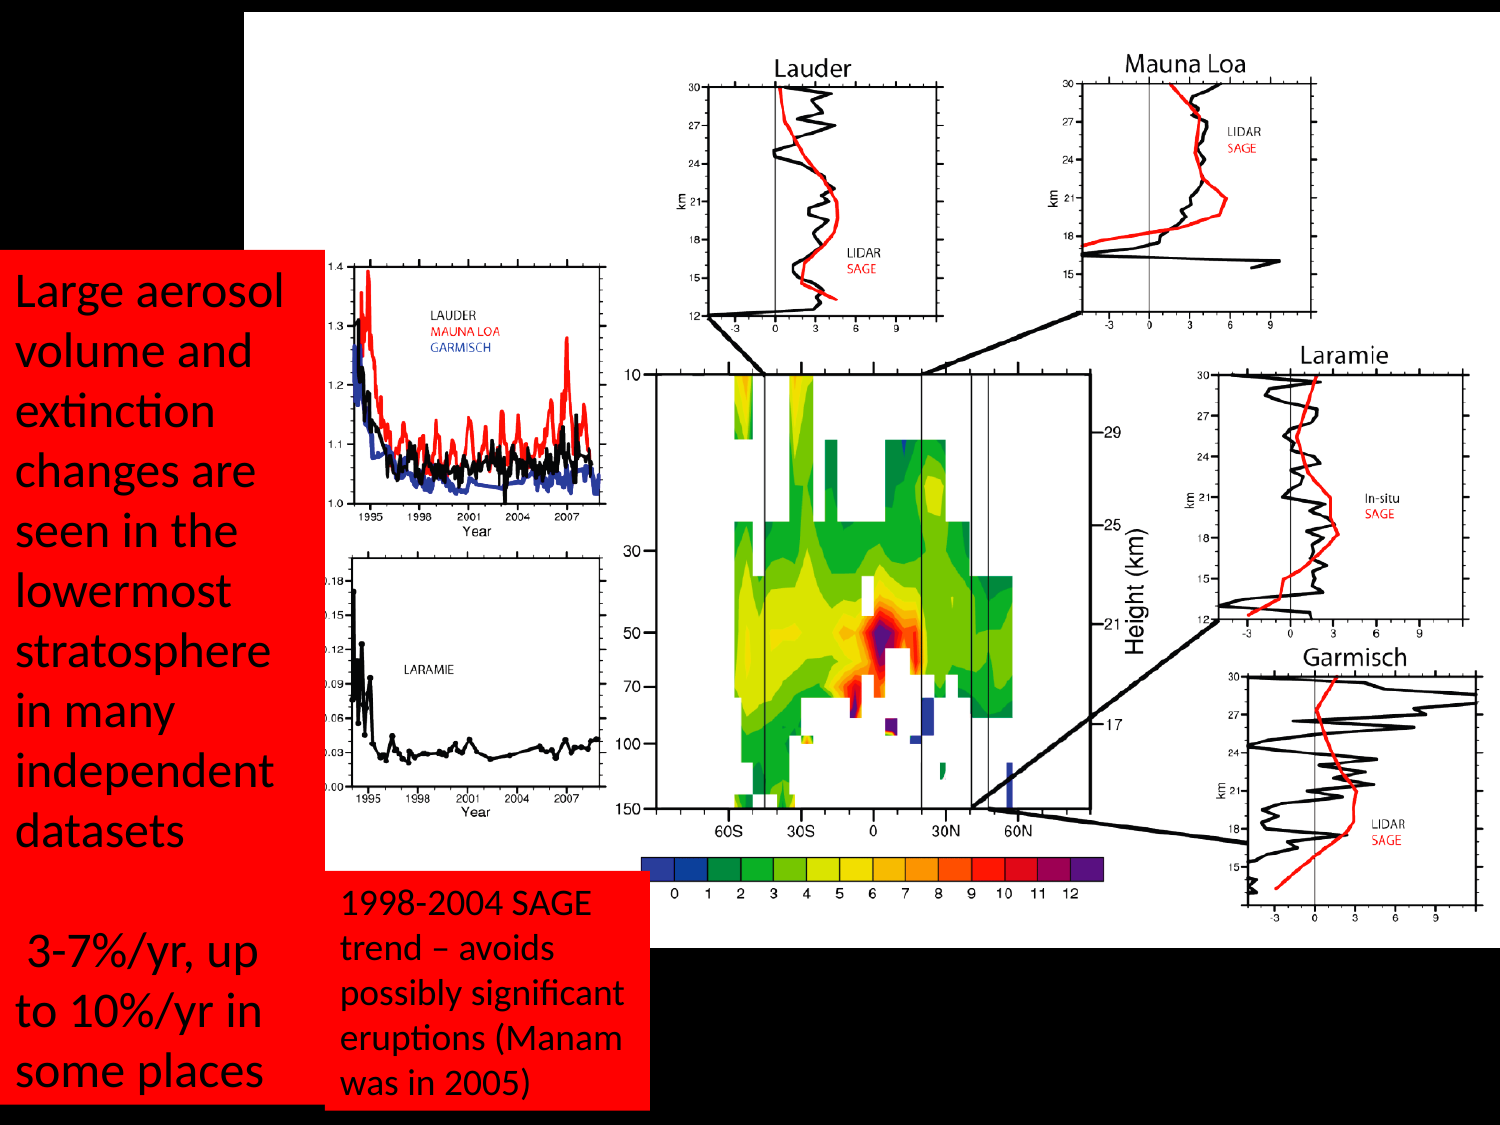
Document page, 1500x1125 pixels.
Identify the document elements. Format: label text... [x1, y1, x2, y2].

text_box 1998-2004 SAGE trend – avoids possibly significant eruptions (Manam was in 2005) [324, 957, 650, 1111]
text_box Large aerosol volume and extinction changes are seen in the lowermost stratosphere in many independent datasets 3-7%/yr, up to 10%/yr in some places [0, 249, 324, 1105]
picture [243, 12, 1500, 948]
